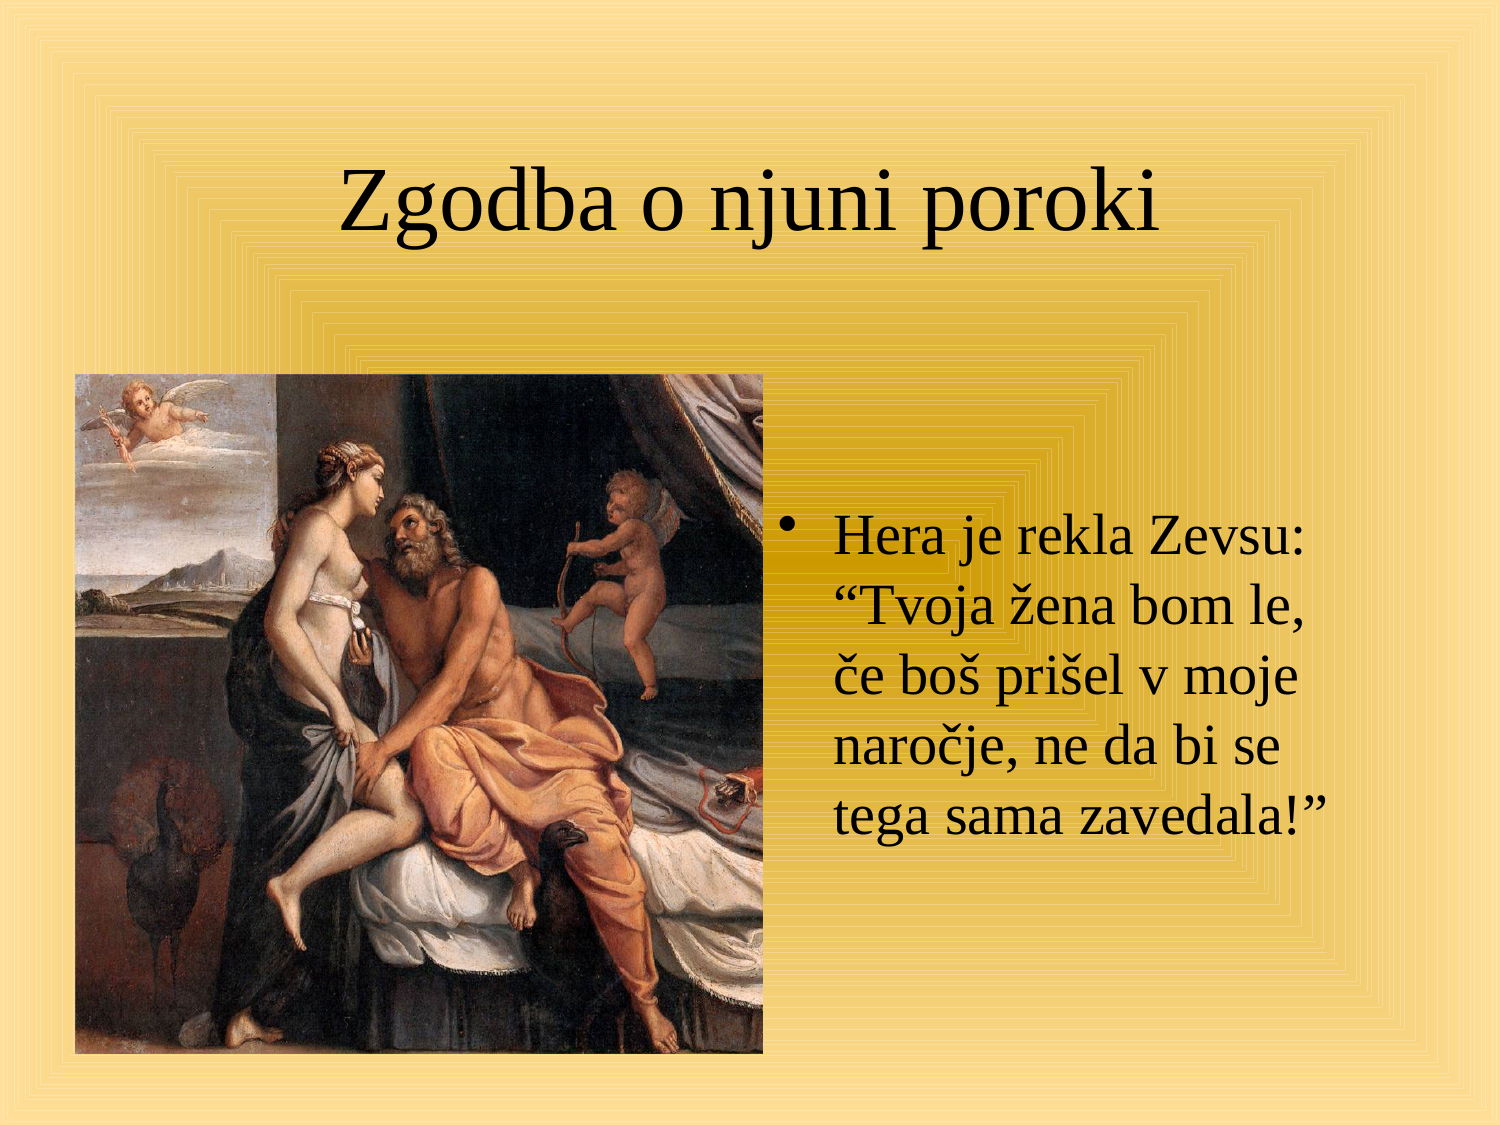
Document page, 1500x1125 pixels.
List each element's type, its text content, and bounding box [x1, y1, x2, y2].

title Zgodba o njuni poroki [112, 99, 1388, 288]
list Hera je rekla Zevsu: “Tvoja žena bom le, če boš prišel v moje naročje, ne da bi se tega sama zavedala!” [762, 324, 1388, 1000]
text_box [74, 374, 763, 1054]
